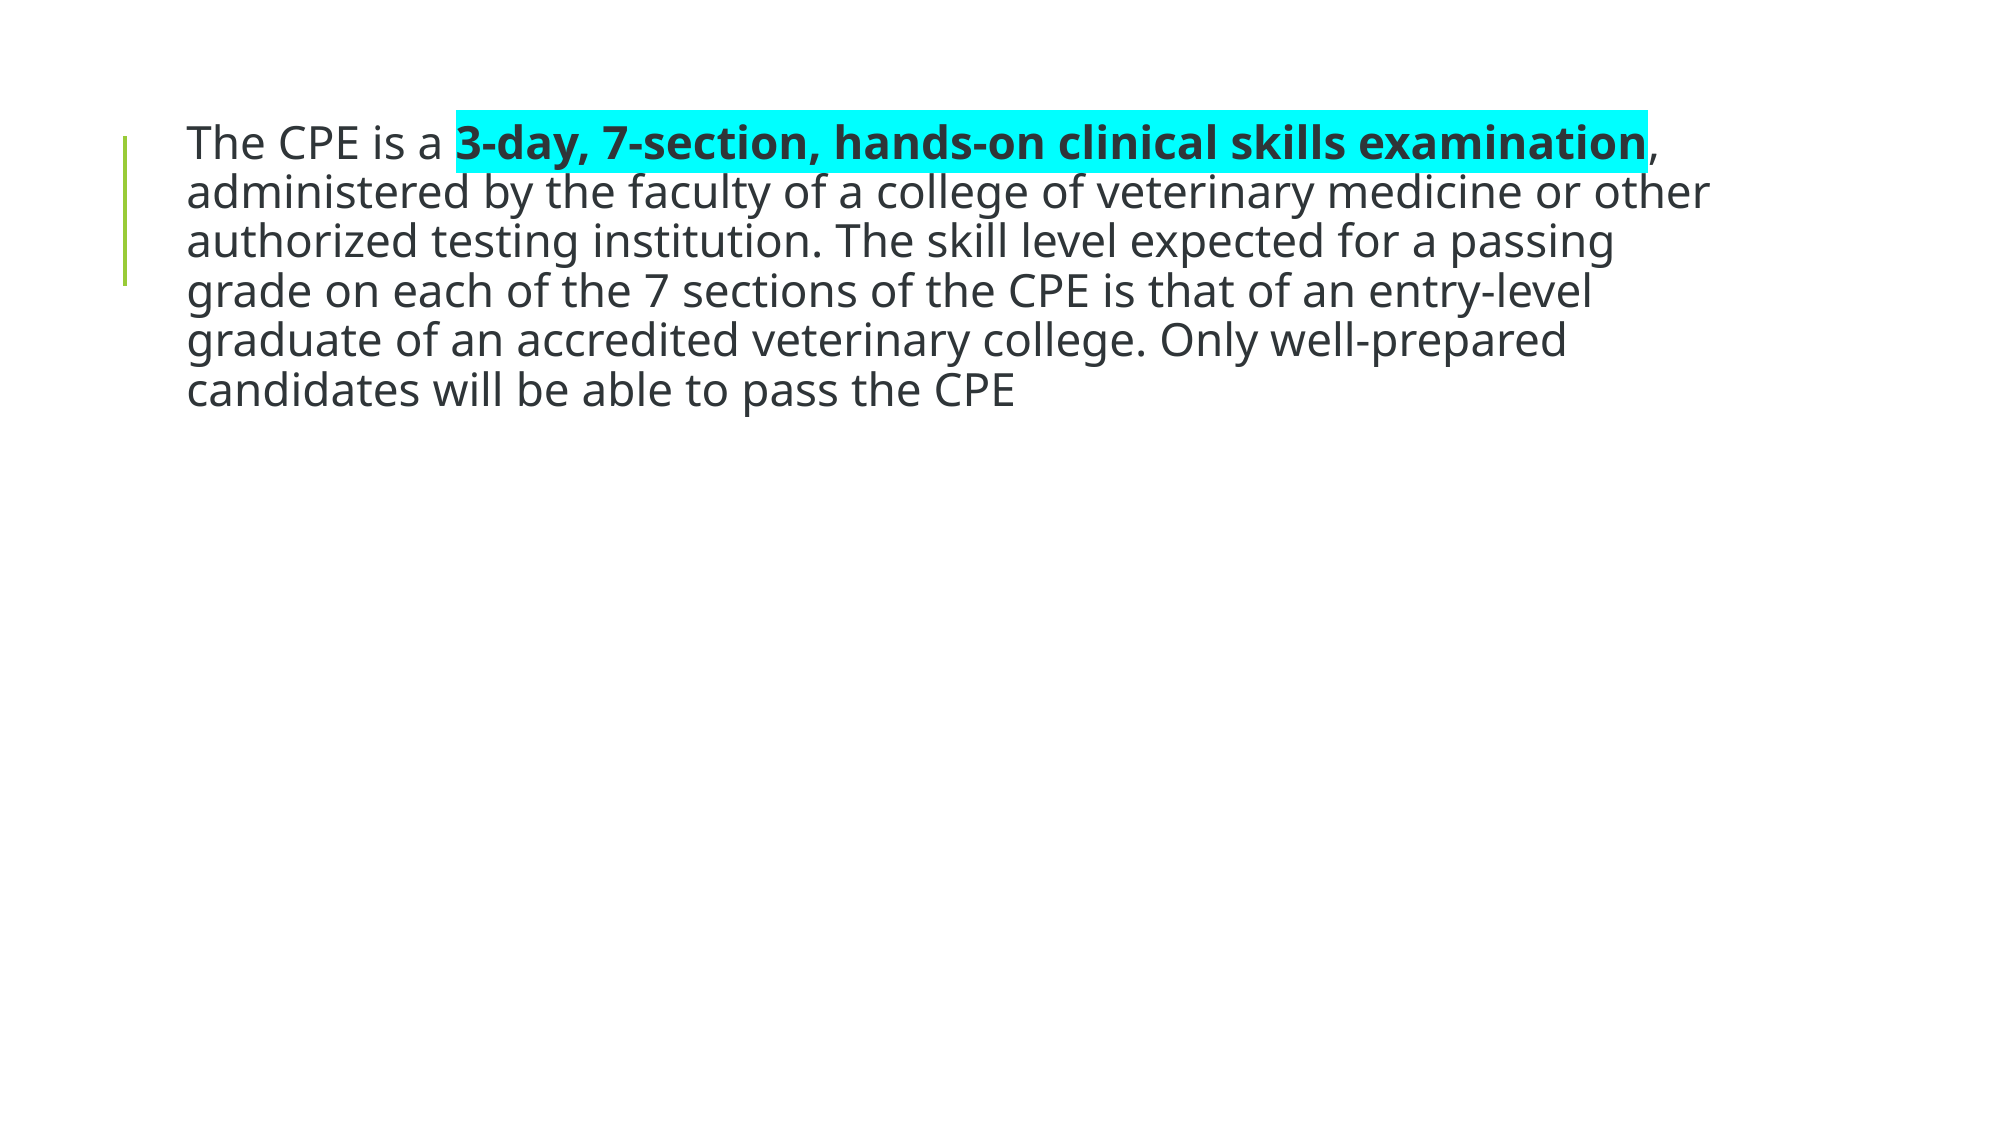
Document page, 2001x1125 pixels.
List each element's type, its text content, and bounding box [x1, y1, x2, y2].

list The CPE is a 3-day, 7-section, hands-on clinical skills examination, administered by the faculty of a college of veterinary medicine or other authorized testing institution. The skill level expected for a passing grade on each of the 7 sections of the CPE is that of an entry-level graduate of an accredited veterinary college. Only well-prepared candidates will be able to pass the CPE [163, 112, 1759, 773]
